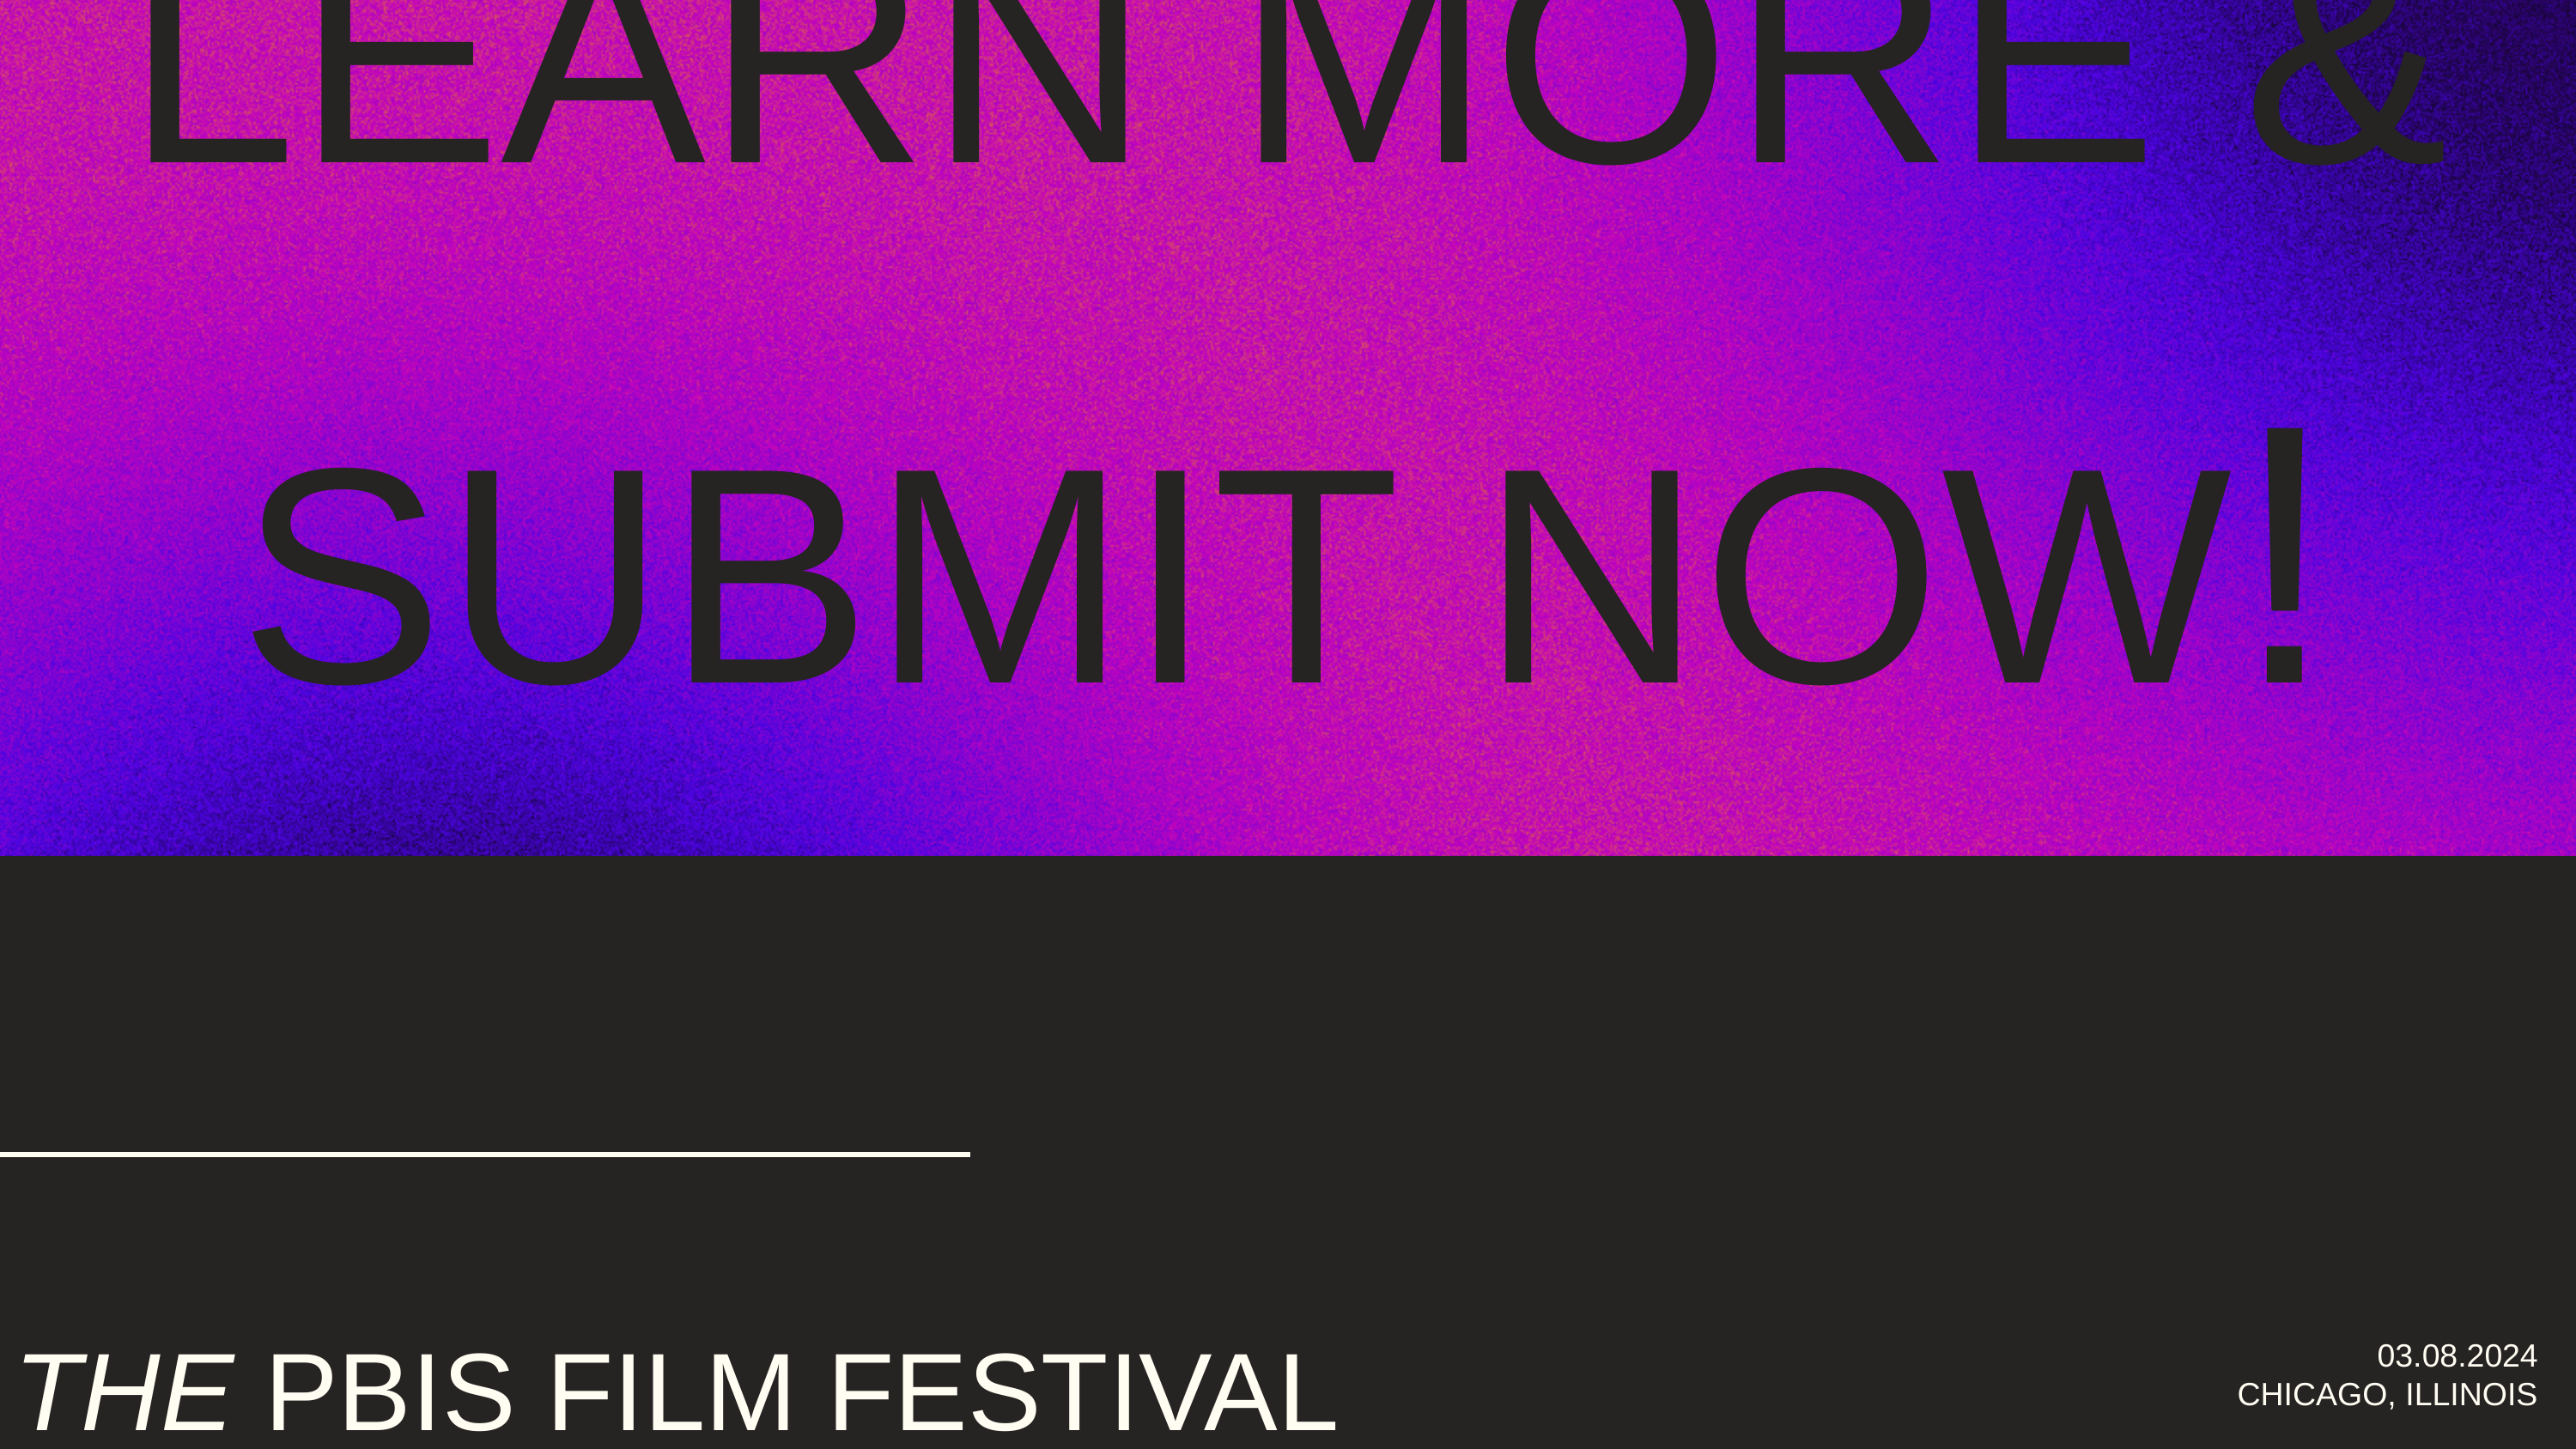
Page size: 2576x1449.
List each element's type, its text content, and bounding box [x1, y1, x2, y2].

text_box [0, 757, 2576, 828]
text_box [0, 829, 2576, 1449]
text_box LEARN MORE & SUBMIT NOW! [0, 0, 2576, 757]
